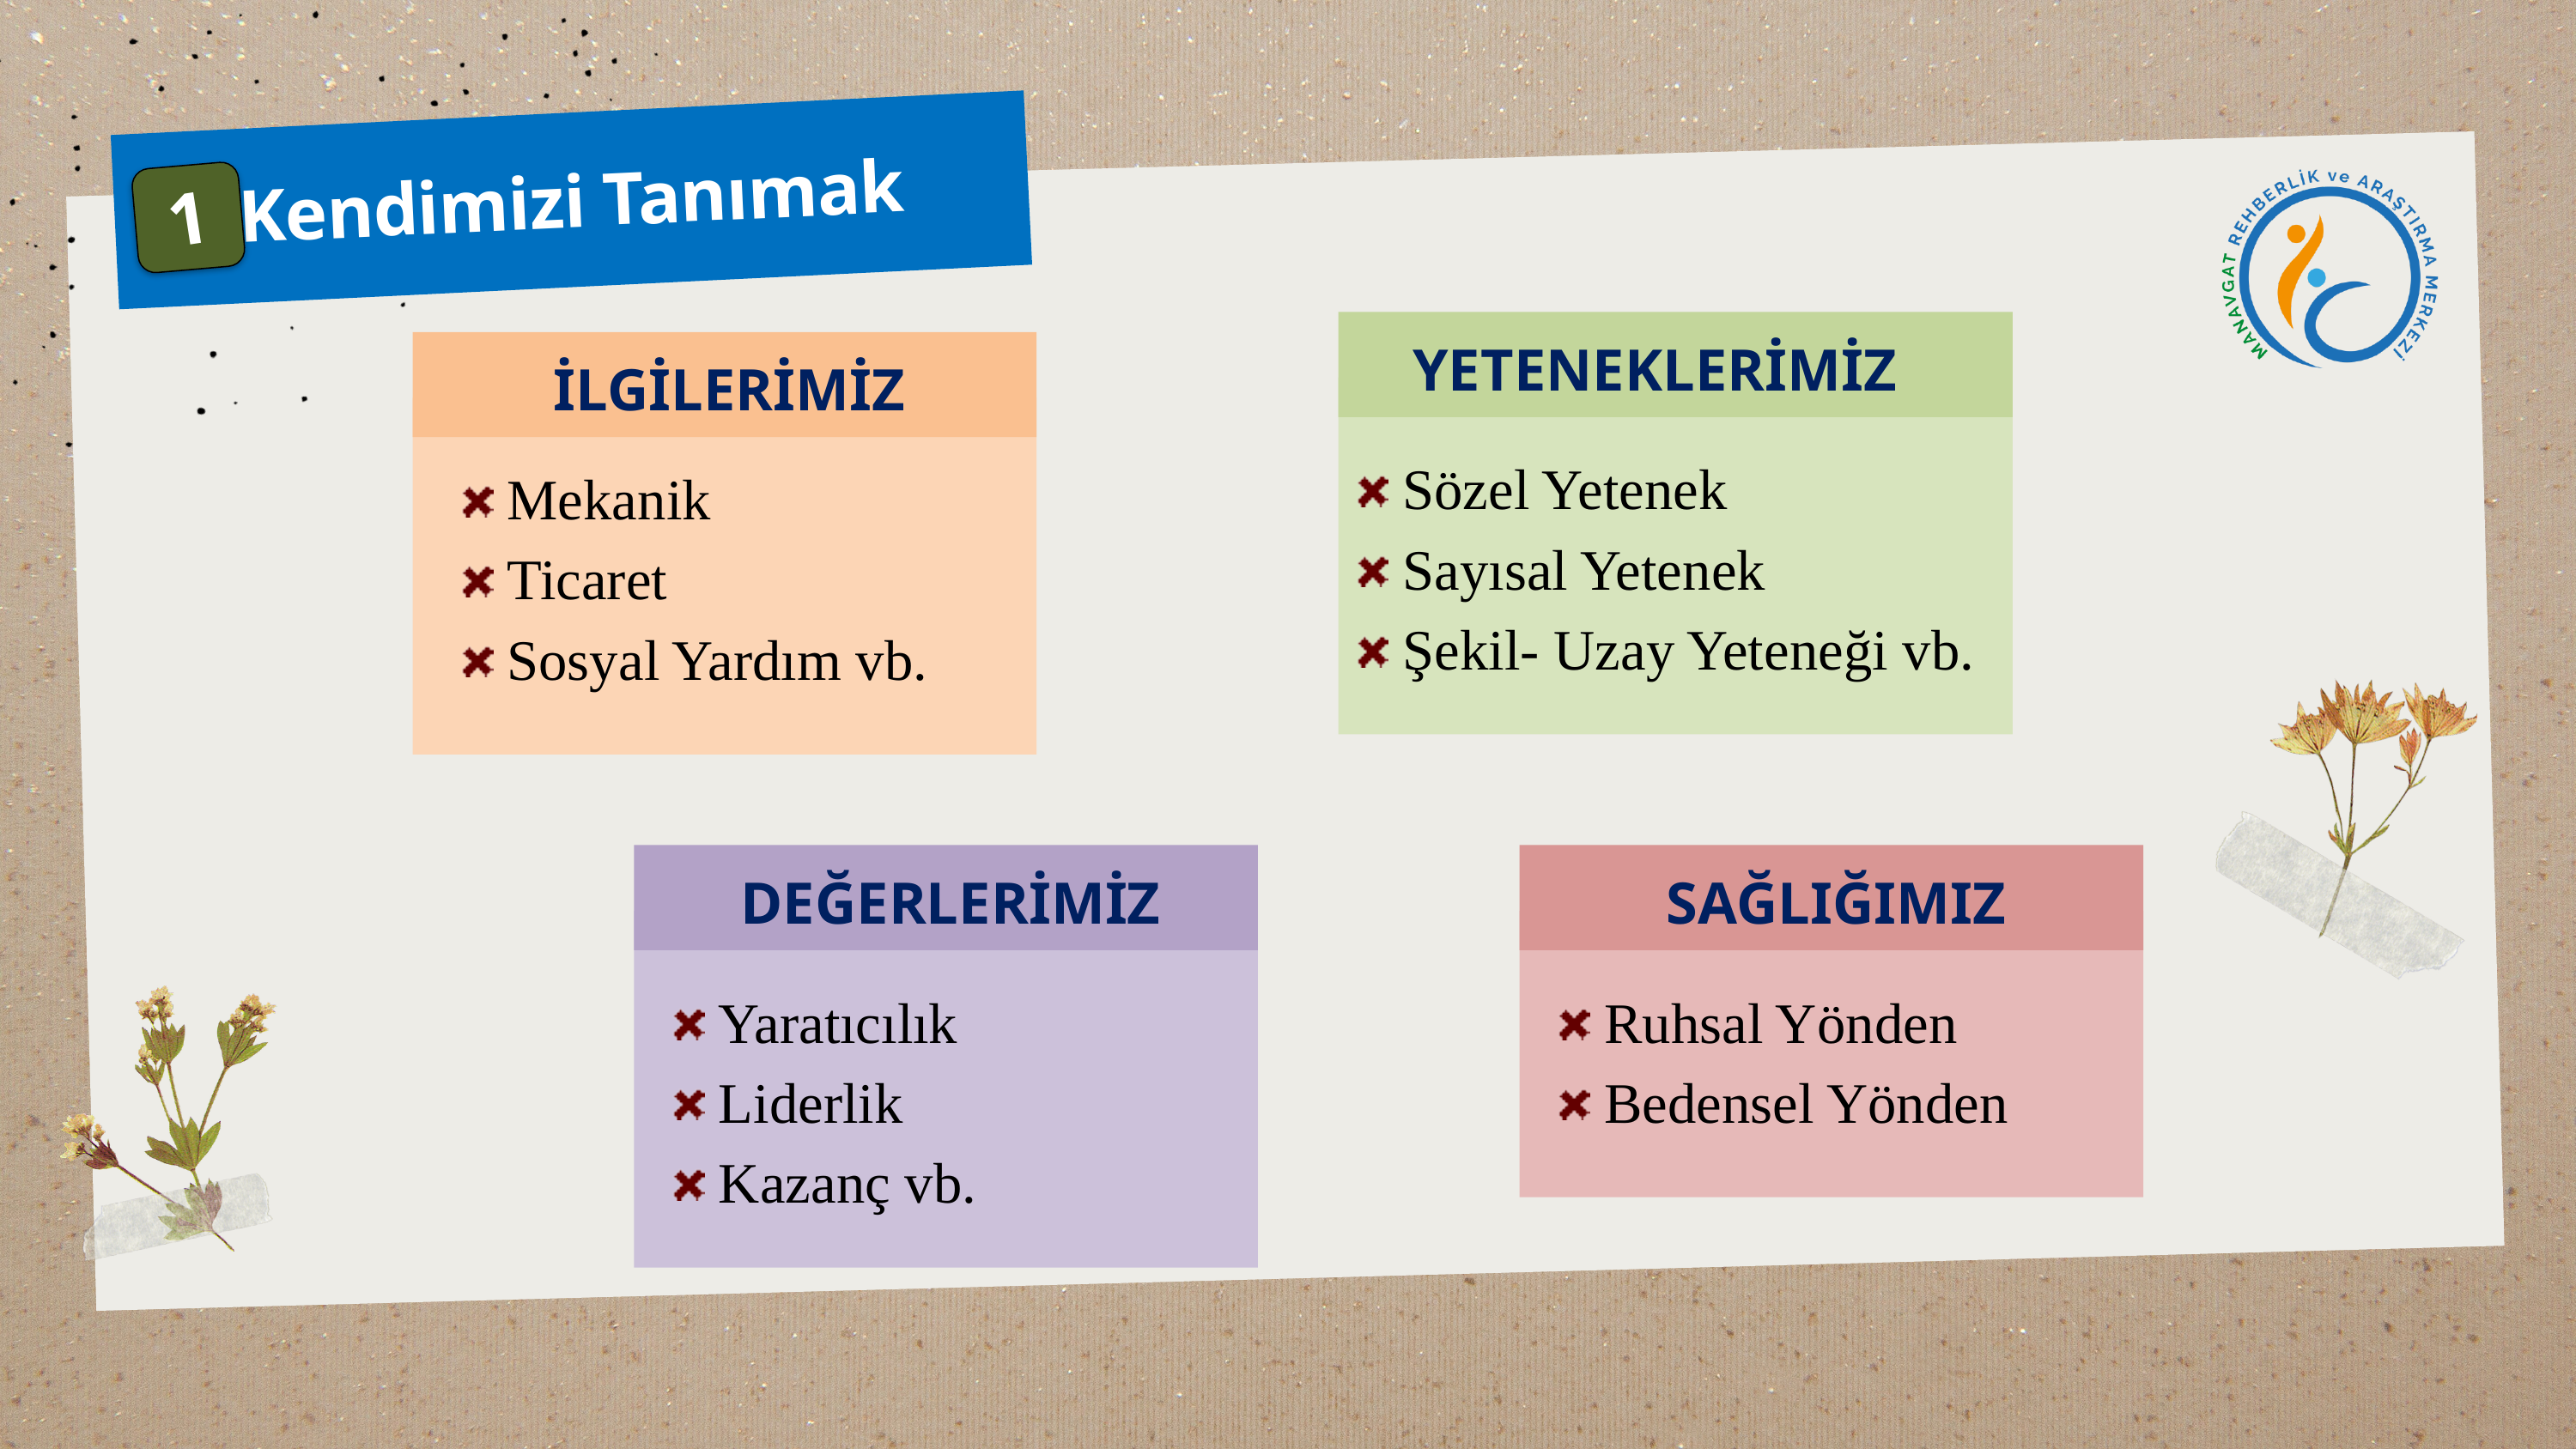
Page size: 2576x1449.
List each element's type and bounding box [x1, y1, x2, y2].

text_box [113, 112, 1029, 288]
text_box [59, 985, 277, 1264]
text_box [1338, 311, 2013, 735]
text_box [633, 845, 1259, 1268]
text_box [1519, 845, 2144, 1197]
picture [0, 0, 2576, 1449]
text_box [73, 131, 2505, 1312]
text_box [412, 331, 1037, 755]
